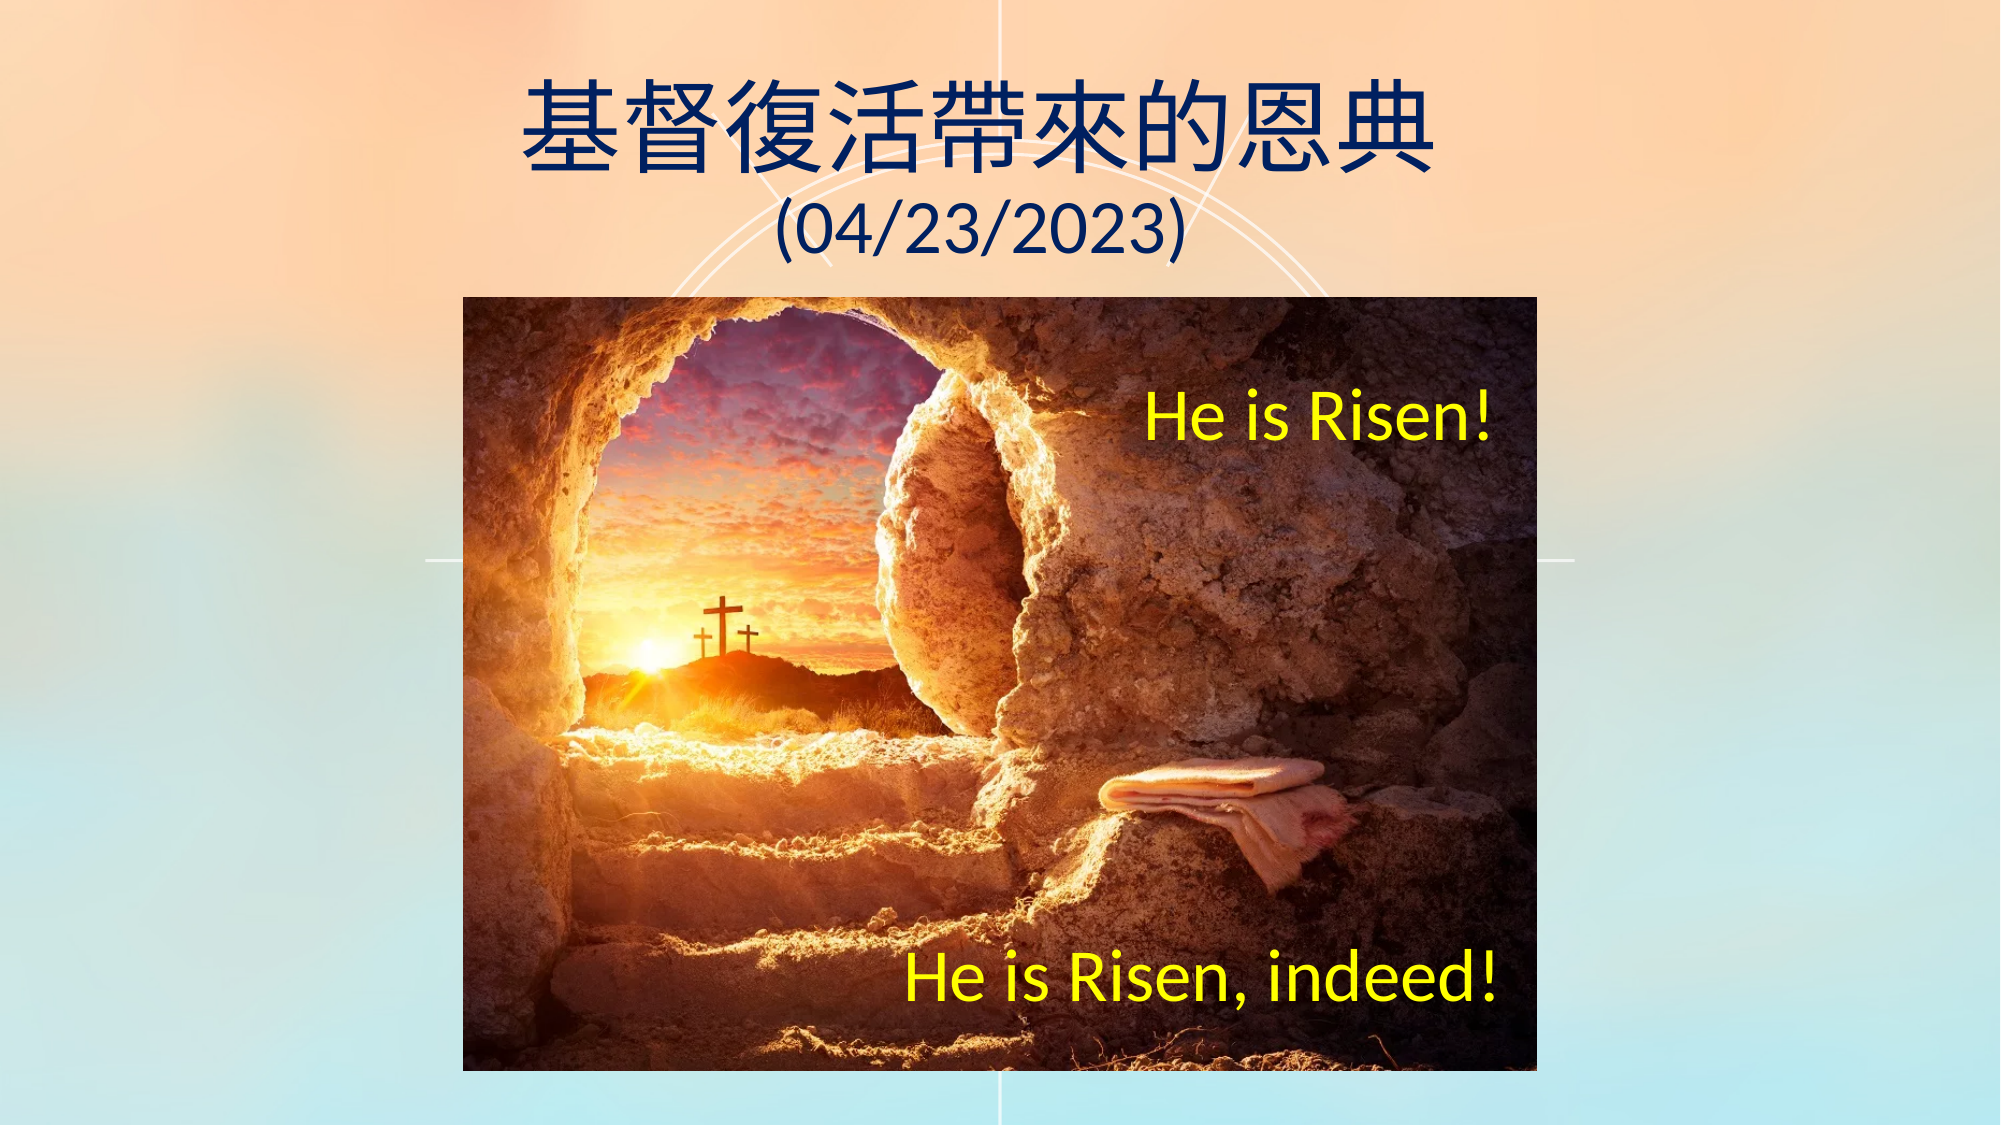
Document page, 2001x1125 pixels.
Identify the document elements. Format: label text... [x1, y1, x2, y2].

text_box 基督復活帶來的恩典 (04/23/2023) [201, 70, 1762, 556]
picture [0, 0, 2001, 1125]
